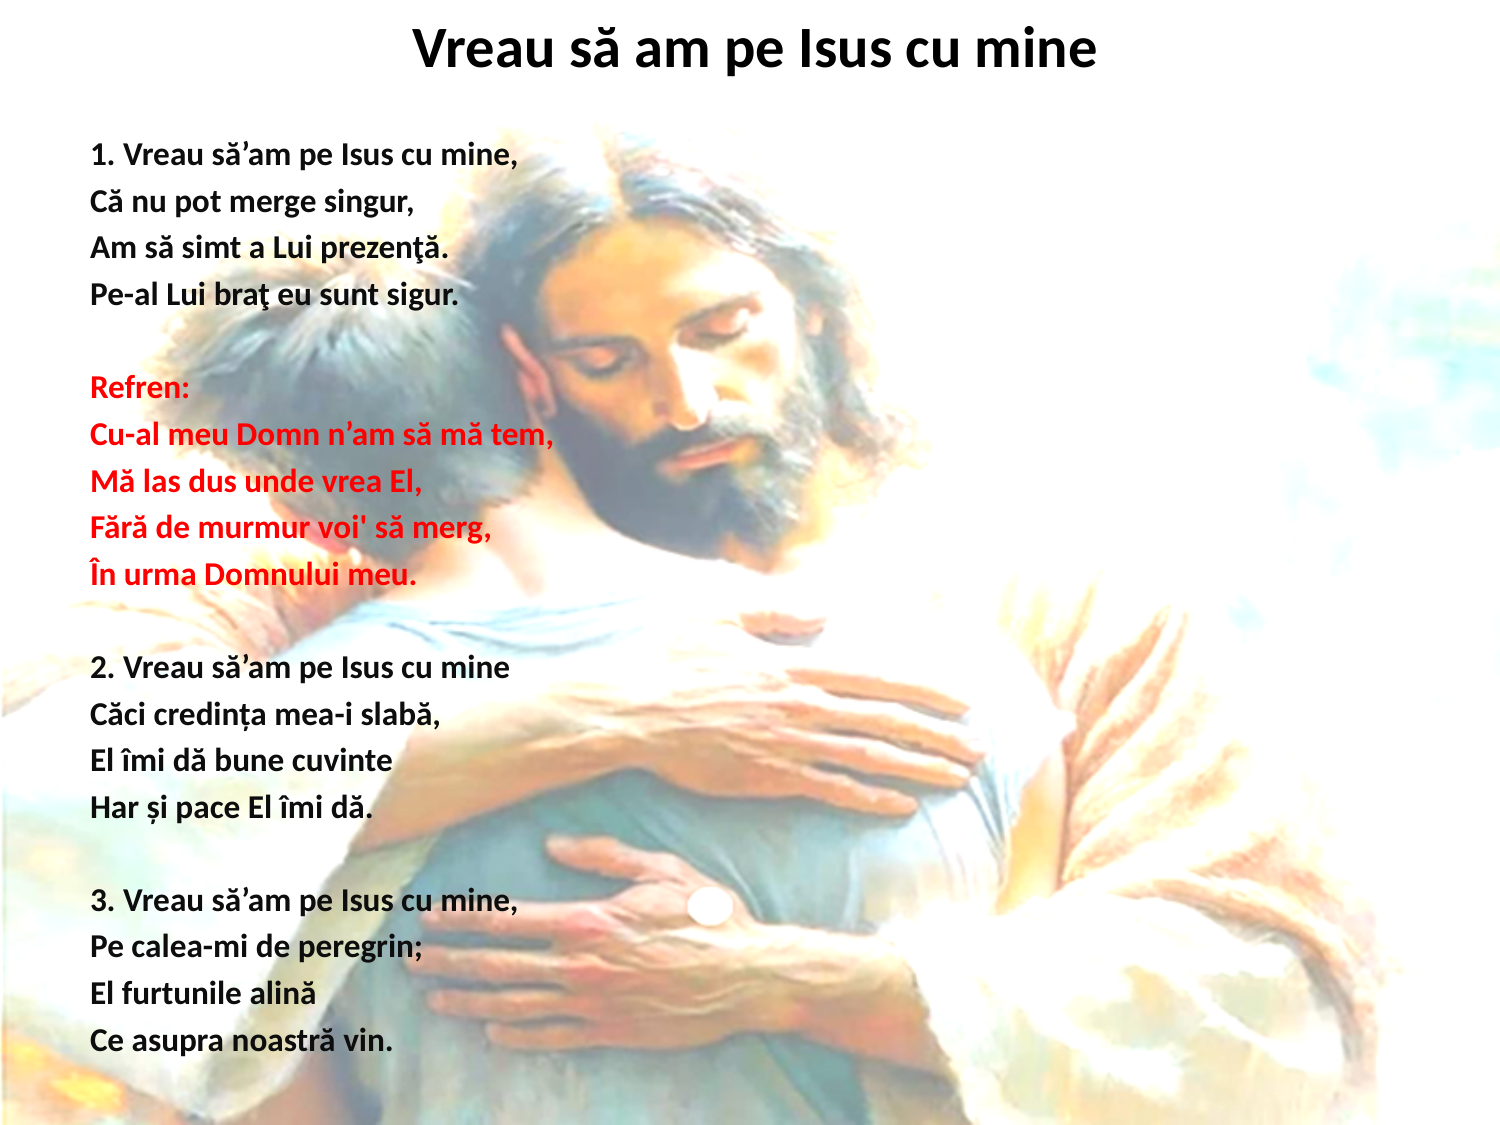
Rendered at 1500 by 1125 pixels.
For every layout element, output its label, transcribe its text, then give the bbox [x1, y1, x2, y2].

subtitle 1. Vreau să’am pe Isus cu mine, Că nu pot merge singur, Am să simt a Lui prezenţă. Pe-al Lui braţ eu sunt sigur. Refren: Cu-al meu Domn n’am să mă tem, Mă las dus unde vrea El, Fără de murmur voi' să merg, În urma Domnului meu. 2. Vreau să’am pe Isus cu mine Căci credința mea-i slabă, El îmi dă bune cuvinte Har și pace El îmi dă. 3. Vreau să’am pe Isus cu mine, Pe calea-mi de peregrin; El furtunile alină Ce asupra noastră vin. [75, 125, 675, 763]
title Vreau să am pe Isus cu mine [225, 0, 1288, 88]
